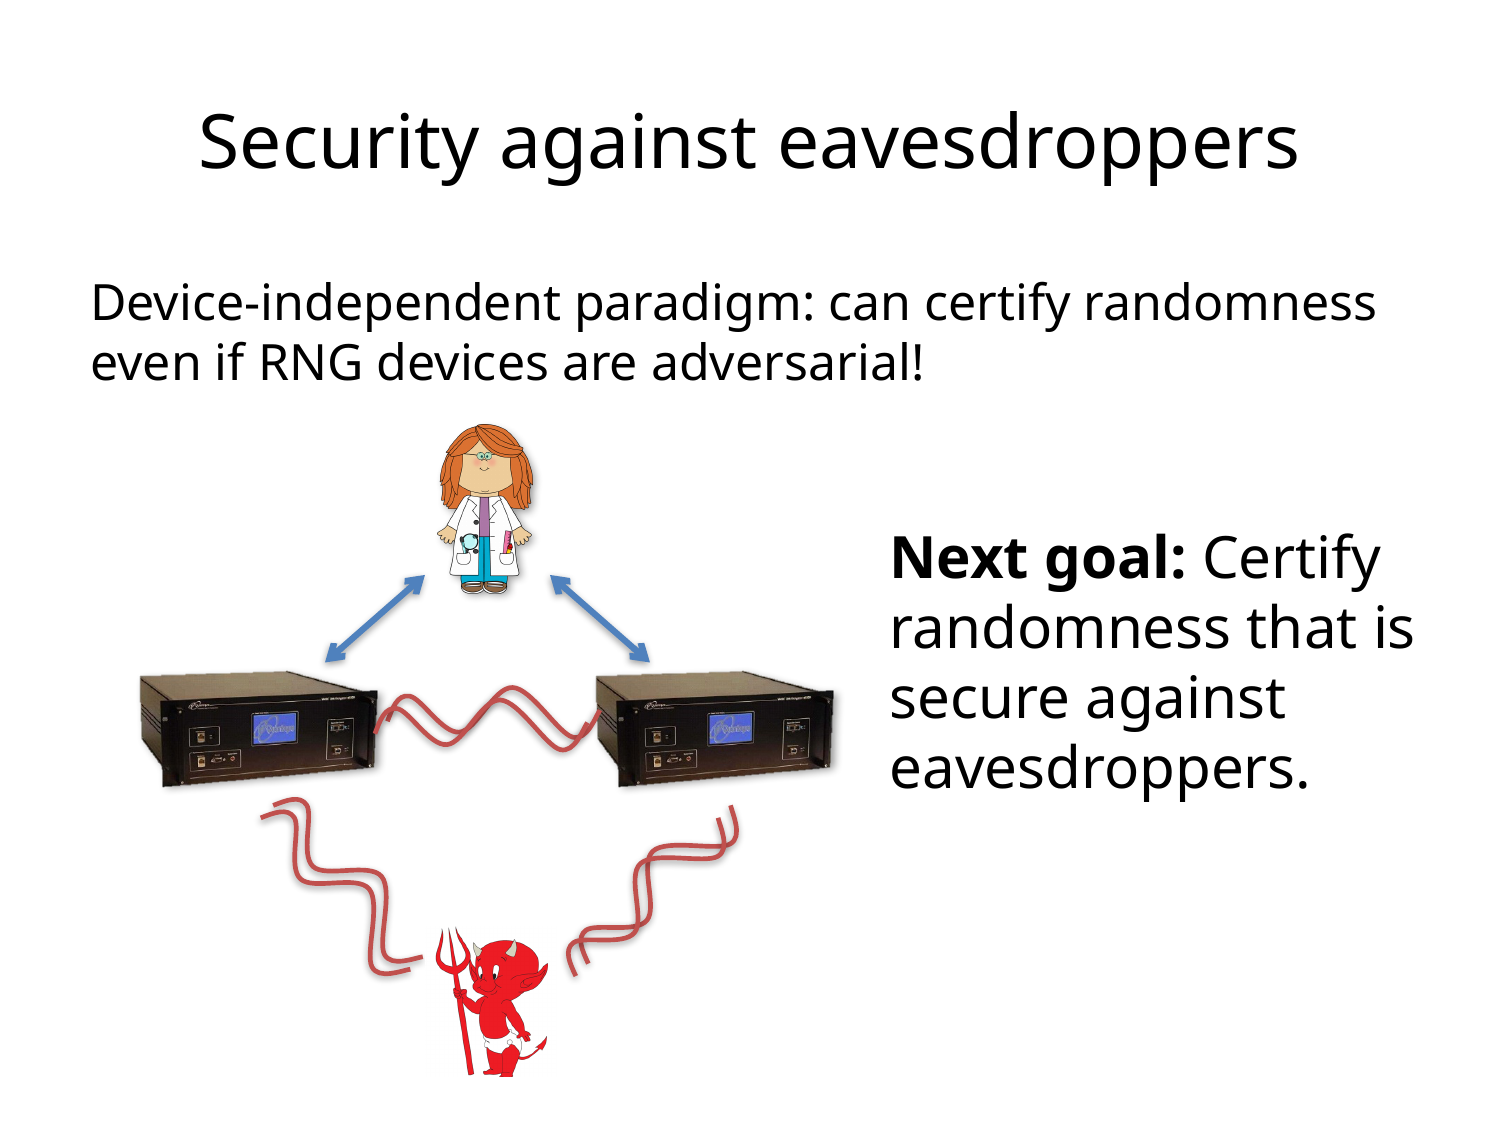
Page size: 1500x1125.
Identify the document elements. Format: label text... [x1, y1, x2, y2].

text_box [392, 693, 470, 727]
text_box [272, 799, 419, 963]
picture [137, 662, 382, 791]
text_box [566, 817, 727, 977]
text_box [324, 574, 426, 663]
text_box [644, 899, 653, 926]
picture [593, 662, 838, 791]
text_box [549, 574, 651, 663]
picture [437, 424, 533, 594]
title Security against eavesdroppers [75, 45, 1425, 233]
list Device-independent paradigm: can certify randomness even if RNG devices are adversarial! [75, 262, 1425, 413]
text_box [720, 804, 739, 847]
text_box Next goal: Certify randomness that is secure against eavesdroppers. [875, 512, 1438, 808]
text_box [259, 809, 411, 976]
text_box [579, 925, 616, 937]
picture [424, 926, 557, 1077]
text_box [647, 843, 689, 856]
text_box [386, 697, 588, 753]
text_box [491, 685, 588, 722]
